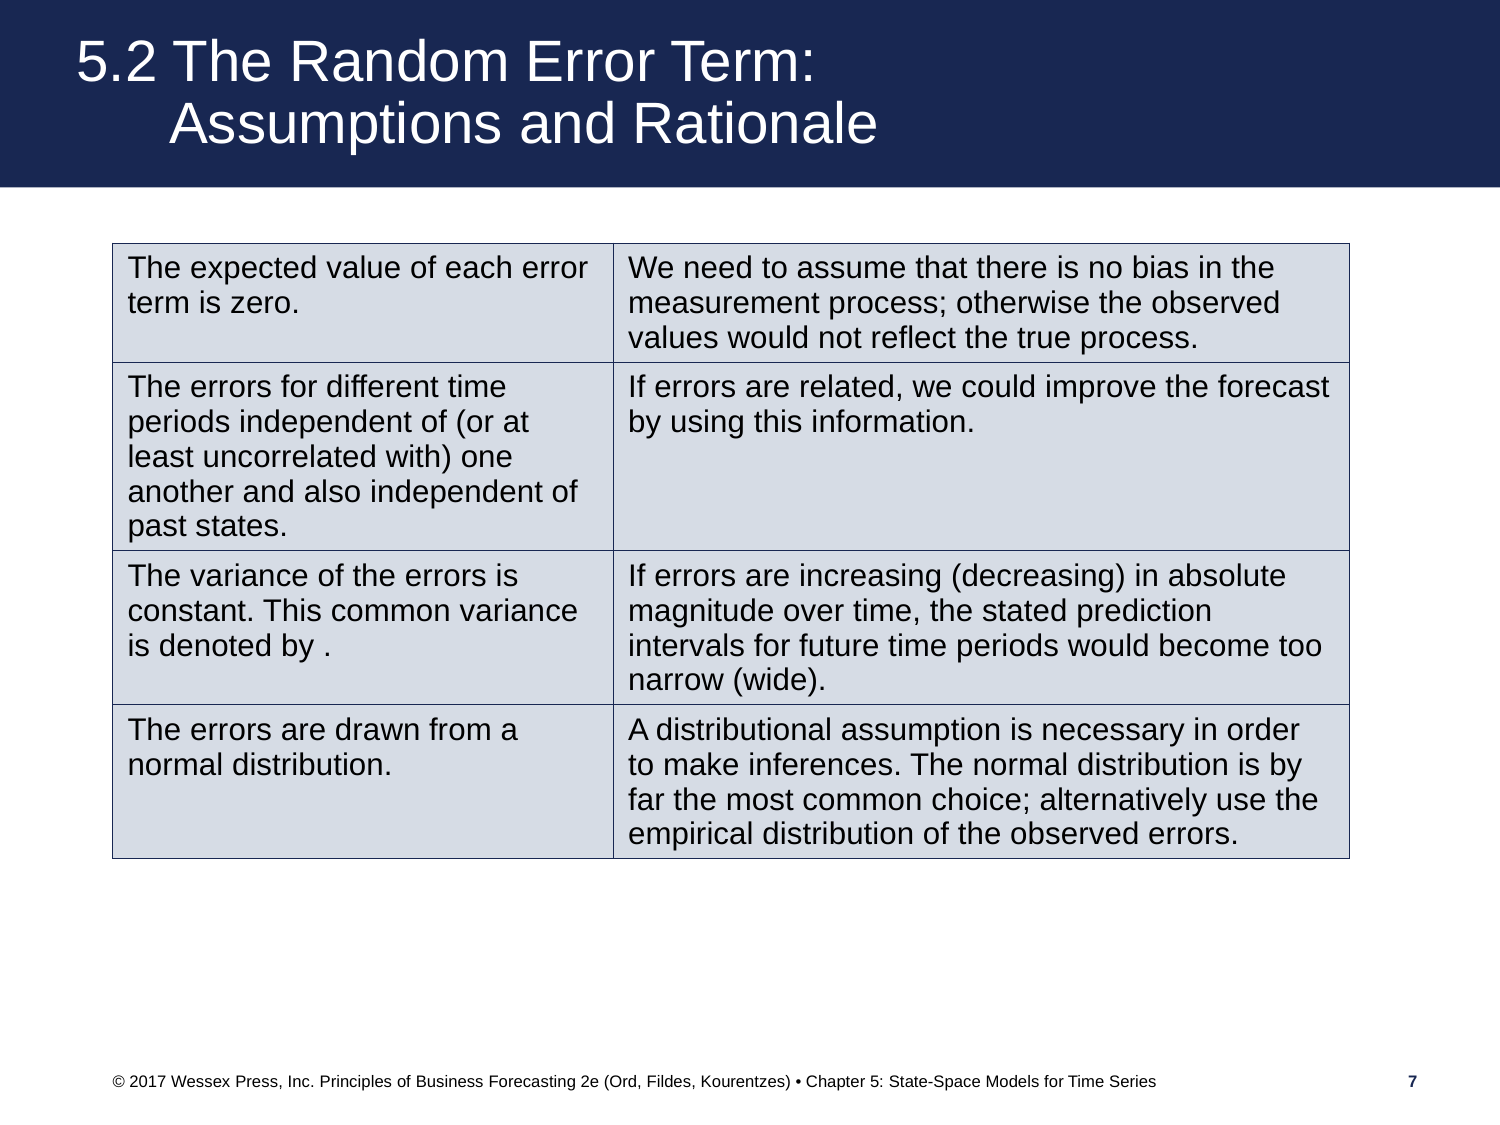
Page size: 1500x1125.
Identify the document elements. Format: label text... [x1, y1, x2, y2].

slide_number 7 [1350, 1065, 1418, 1096]
slide_number © 2017 Wessex Press, Inc. Principles of Business Forecasting 2e (Ord, Fildes, Kourentzes) • Chapter 5: State-Space Models for Time Series [112, 1065, 1333, 1096]
title 5.2 The Random Error Term: Assumptions and Rationale [0, 0, 1500, 188]
